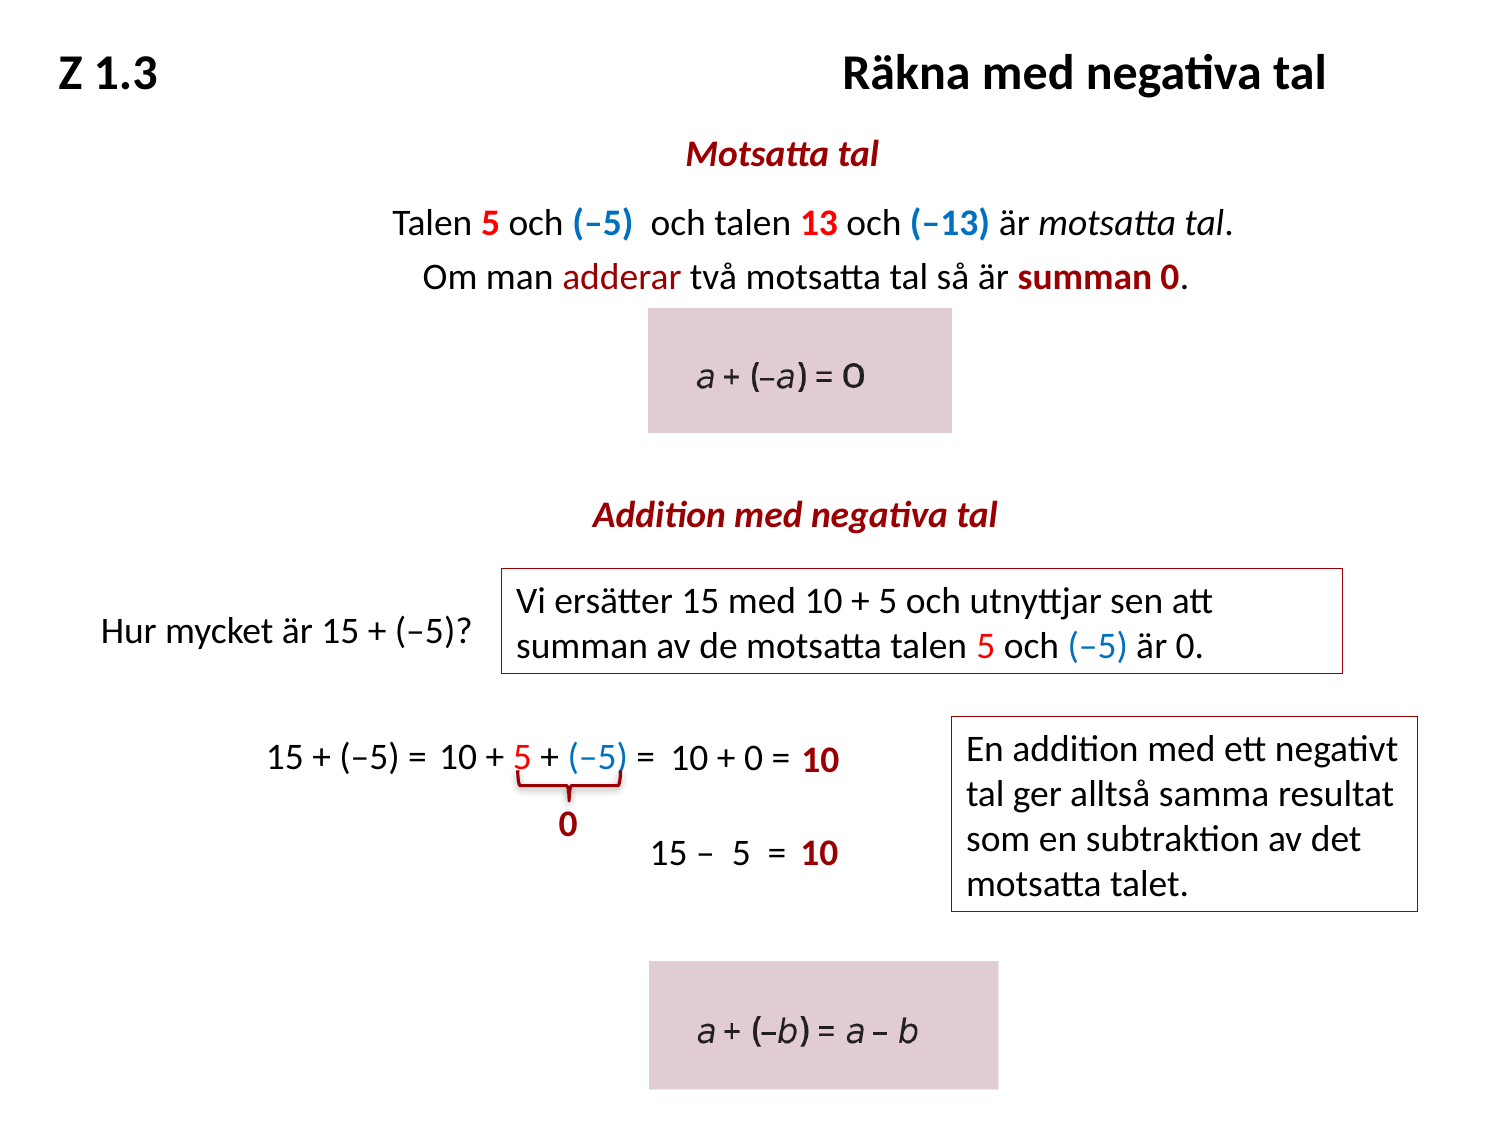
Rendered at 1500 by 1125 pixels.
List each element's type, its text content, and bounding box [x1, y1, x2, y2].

text_box Z 1.3 Räkna med negativa tal [43, 31, 1479, 107]
text_box Vi ersätter 15 med 10 + 5 och utnyttjar sen att summan av de motsatta talen 5 och (–5) är 0. [501, 568, 1343, 674]
text_box 10 + 5 + (–5) = [424, 724, 692, 784]
text_box 10 [785, 820, 869, 881]
text_box 15 + (–5) = [251, 724, 424, 784]
text_box En addition med ett negativt tal ger alltså samma resultat som en subtraktion av det motsatta talet. [951, 716, 1418, 912]
text_box 0 [535, 791, 619, 852]
text_box Talen 5 och (–5) och talen 13 och (–13) är motsatta tal. [377, 190, 1280, 251]
text_box Hur mycket är 15 + (–5)? [85, 598, 501, 659]
picture [648, 307, 952, 434]
text_box Motsatta tal [670, 121, 903, 182]
text_box 15 – 5 = [634, 820, 785, 881]
text_box Om man adderar två motsatta tal så är summan 0. [407, 244, 1249, 304]
text_box Addition med negativa tal [578, 482, 1022, 542]
text_box [515, 770, 623, 791]
picture [648, 961, 1000, 1090]
text_box 10 + 0 = [655, 725, 883, 786]
text_box 10 [786, 727, 871, 788]
